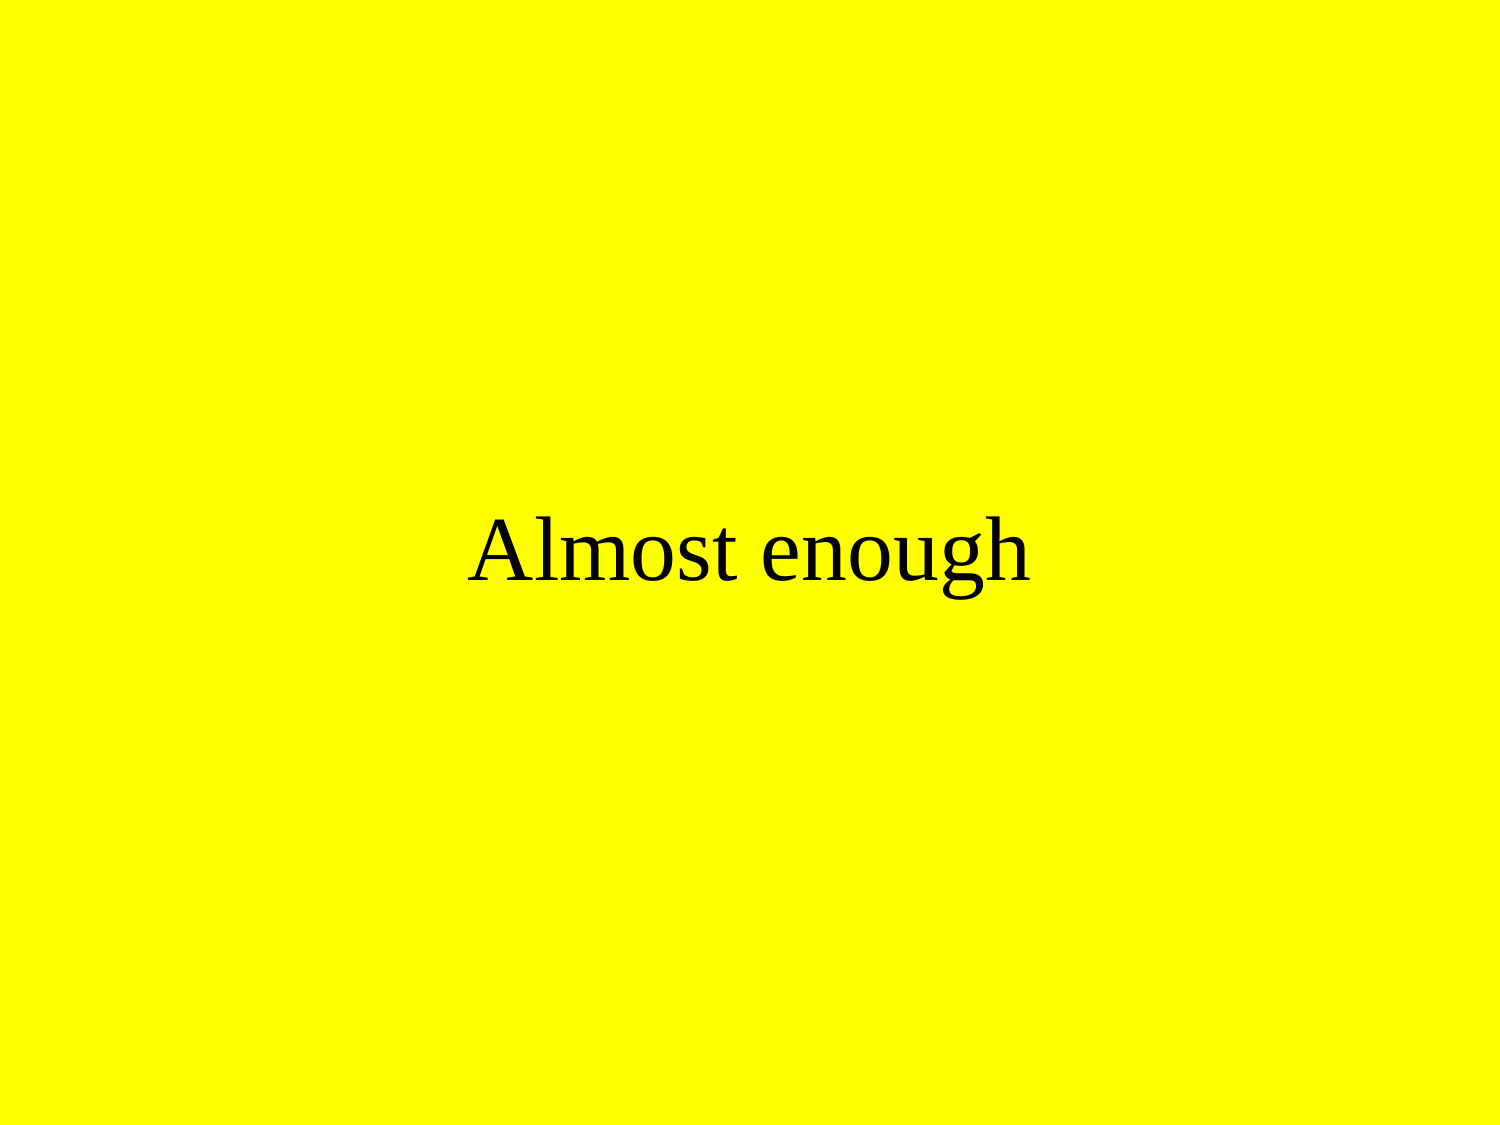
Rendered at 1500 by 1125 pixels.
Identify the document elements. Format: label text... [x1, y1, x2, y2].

title Almost enough [112, 450, 1388, 638]
